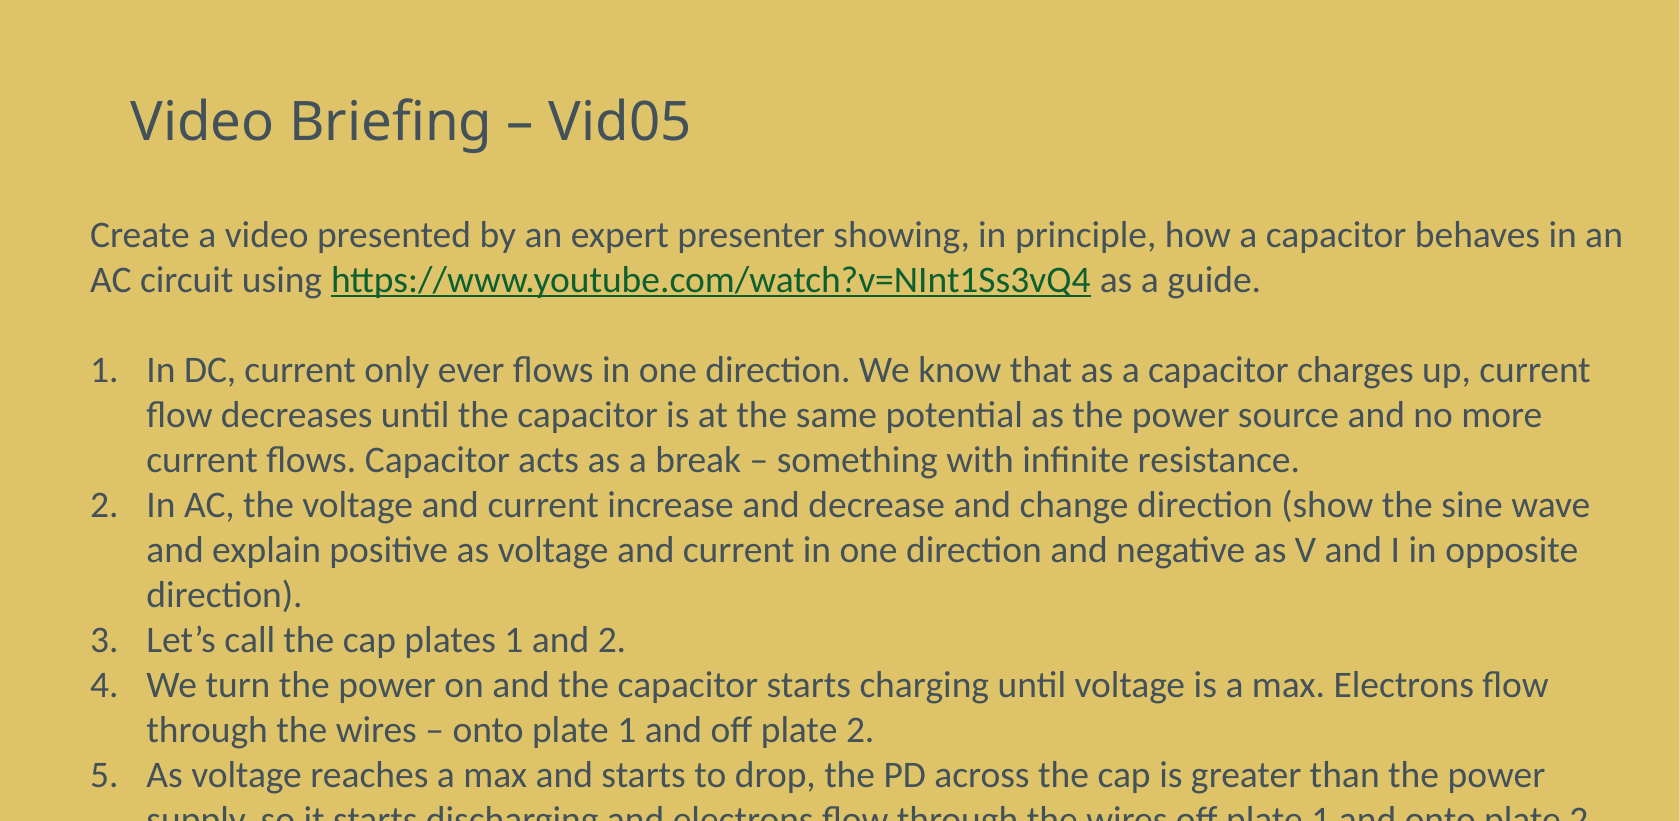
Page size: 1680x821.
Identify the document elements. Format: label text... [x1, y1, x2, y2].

title Video Briefing – Vid05 [115, 43, 1565, 202]
text_box Create a video presented by an expert presenter showing, in principle, how a capacitor behaves in an AC circuit using https://www.youtube.com/watch?v=NInt1Ss3vQ4 as a guide. In DC, current only ever flows in one direction. We know that as a capacitor charges up, current flow decreases until the capacitor is at the same potential as the power source and no more current flows. Capacitor acts as a break – something with infinite resistance. In AC, the voltage and current increase and decrease and change direction (show the sine wave and explain positive as voltage and current in one direction and negative as V and I in opposite direction). Let’s call the cap plates 1 and 2. We turn the power on and the capacitor starts charging until voltage is a max. Electrons flow through the wires – onto plate 1 and off plate 2. As voltage reaches a max and starts to drop, the PD across the cap is greater than the power supply, so it starts discharging and electrons flow through the wires off plate 1 and onto plate 2. As voltage passes through 0, the power source starts to push electrons through the wire but this time in the opposite direction – onto plate 2 and pulls them off plate 1. Power source does this until its voltage reaches a maximum and then the electrons start flowing off plate 2 and onto plate 1. Even through no electrons pass between the plates, electrons are still flowing in the wires so current is still flowing. [75, 202, 1658, 821]
